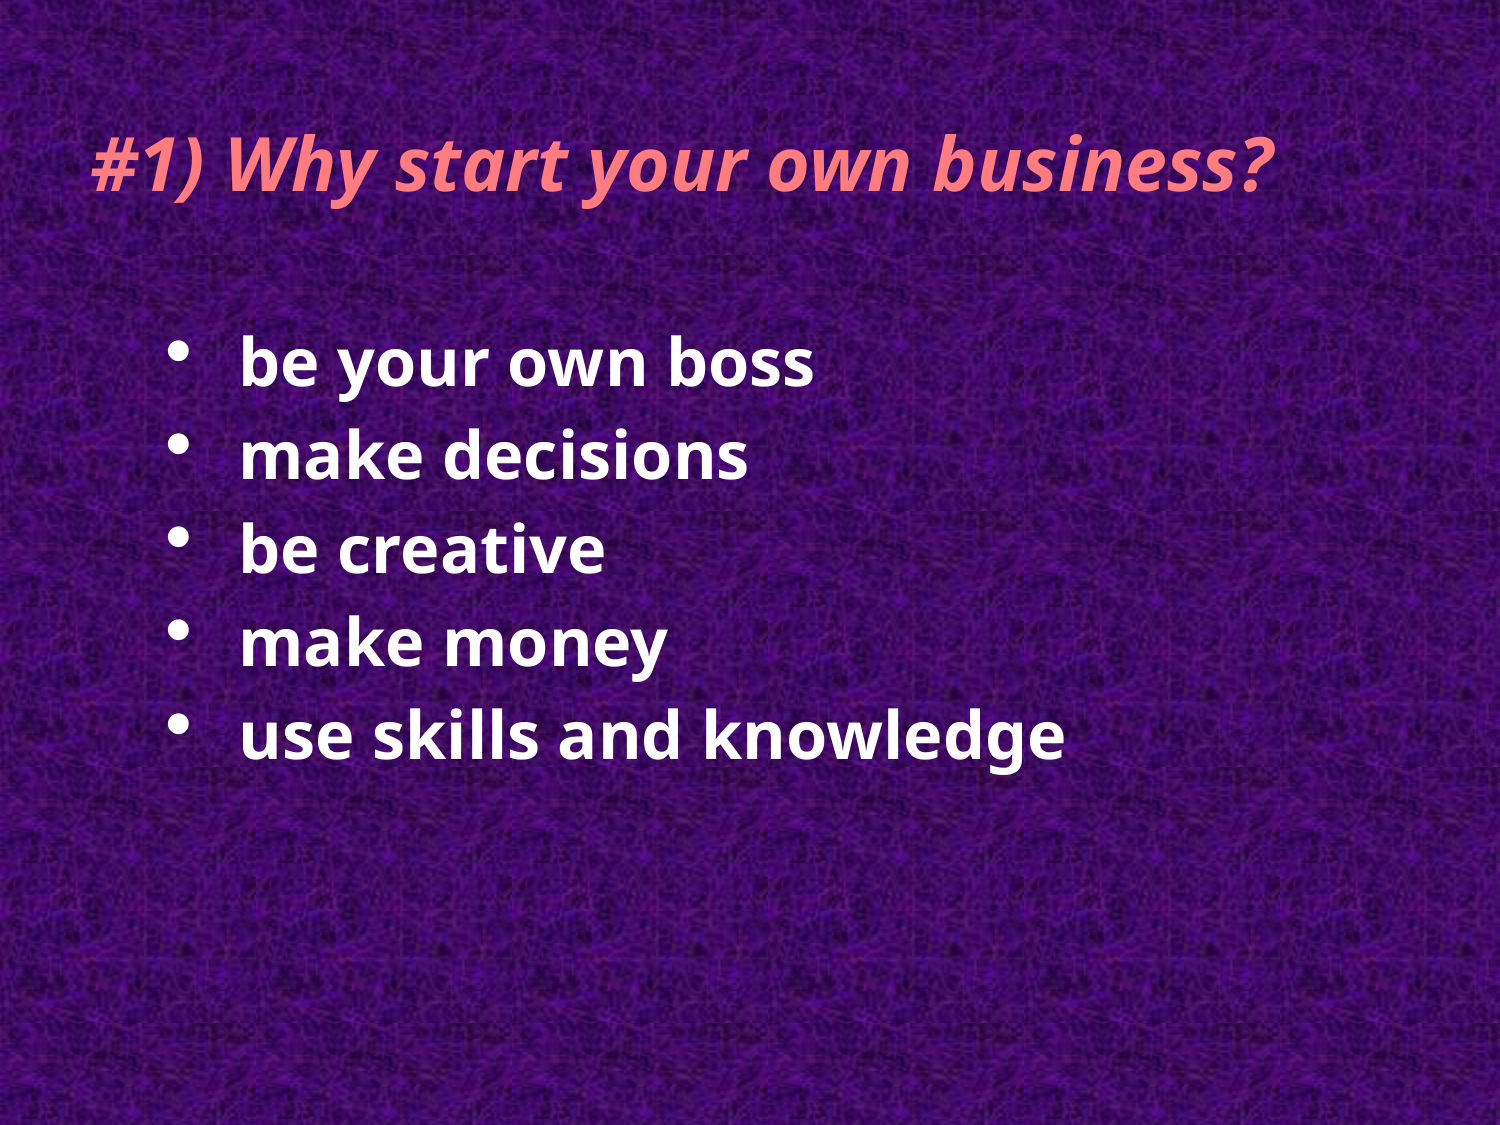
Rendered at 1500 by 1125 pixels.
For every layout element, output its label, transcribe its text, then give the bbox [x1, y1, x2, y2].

title #1) Why start your own business? [74, 47, 1426, 276]
picture [0, 0, 1500, 1125]
list be your own boss make decisions be creative make money use skills and knowledge [149, 312, 1138, 988]
